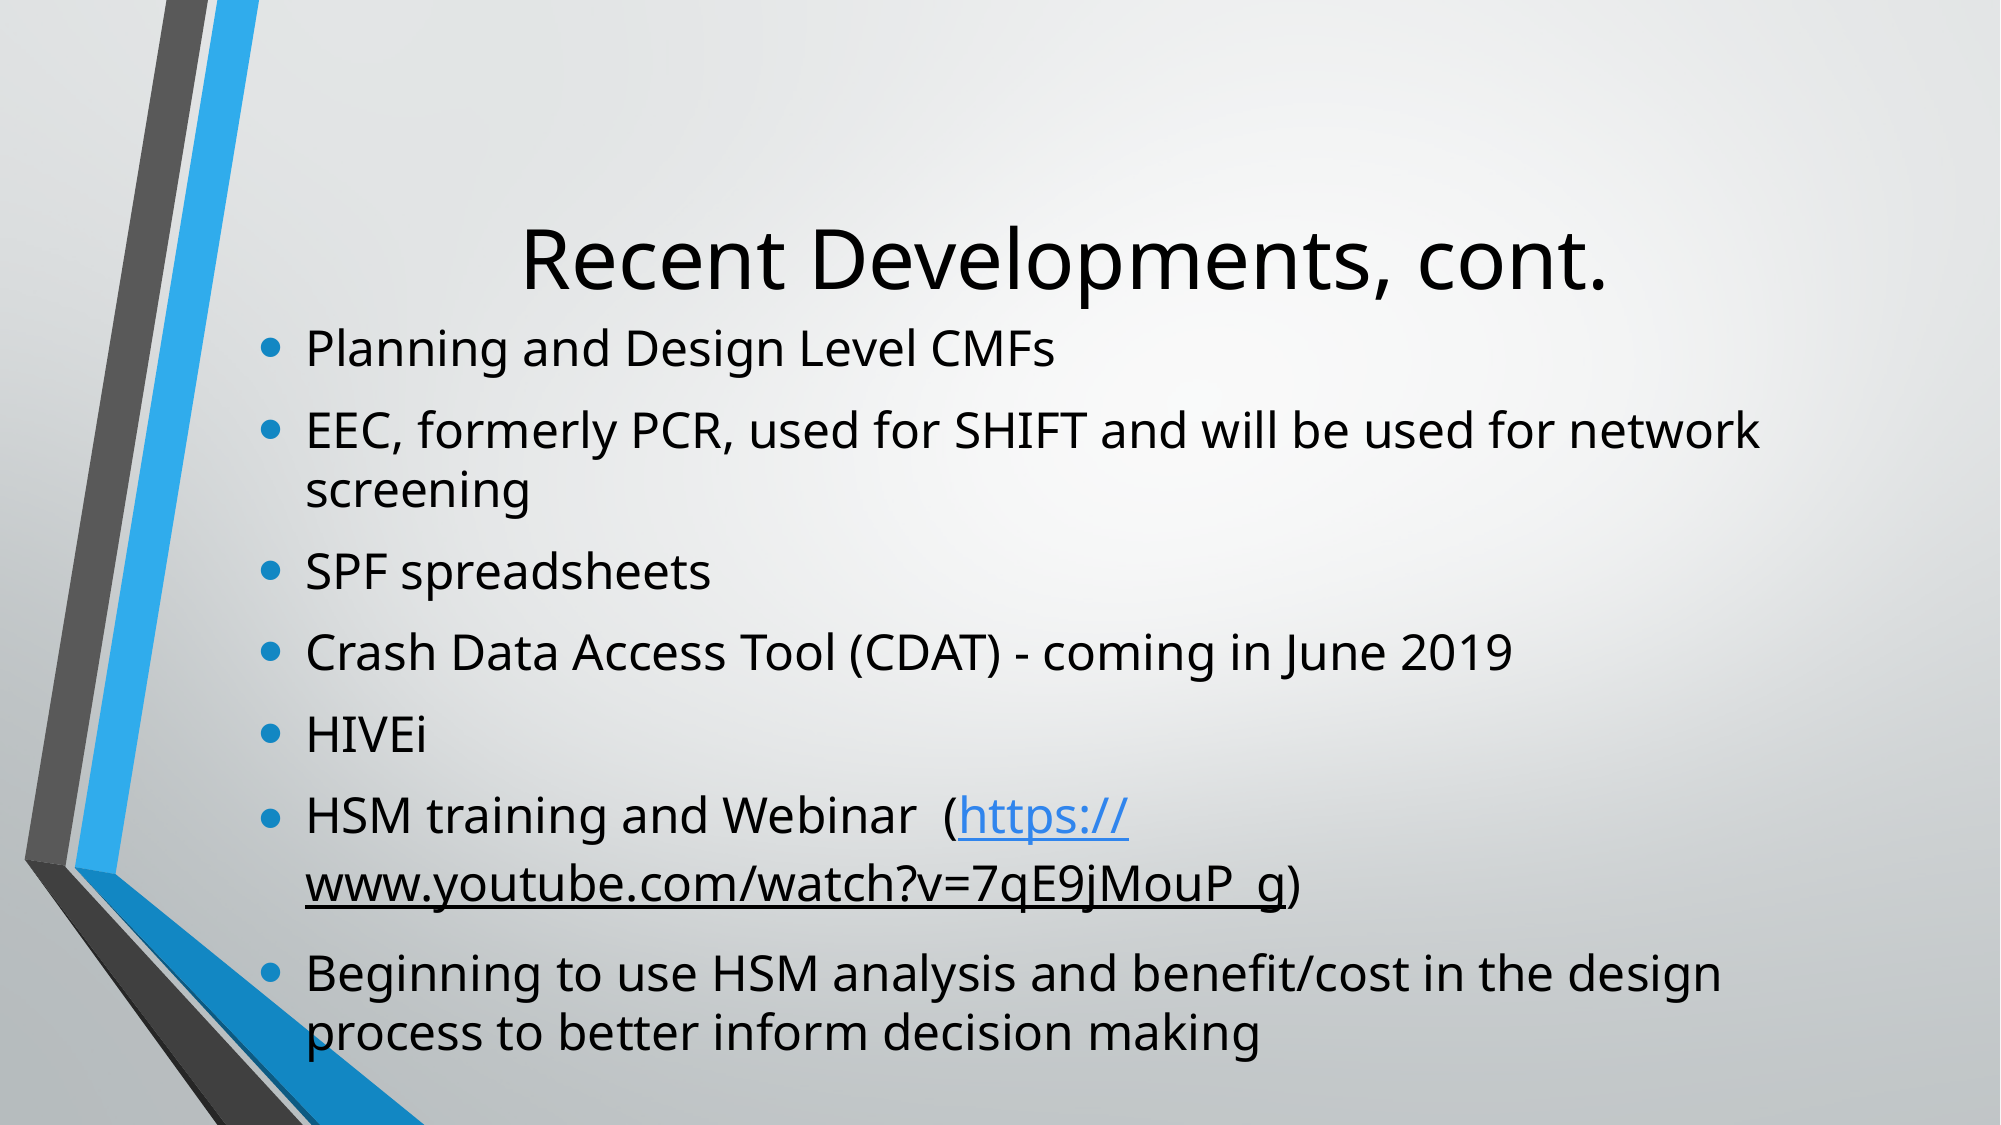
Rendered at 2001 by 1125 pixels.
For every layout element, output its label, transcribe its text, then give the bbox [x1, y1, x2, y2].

title Recent Developments, cont. [243, 112, 1887, 307]
list Planning and Design Level CMFs EEC, formerly PCR, used for SHIFT and will be used for network screening SPF spreadsheets Crash Data Access Tool (CDAT) - coming in June 2019 HIVEi HSM training and Webinar (https://www.youtube.com/watch?v=7qE9jMouP_g) Beginning to use HSM analysis and benefit/cost in the design process to better inform decision making [243, 307, 1904, 1071]
